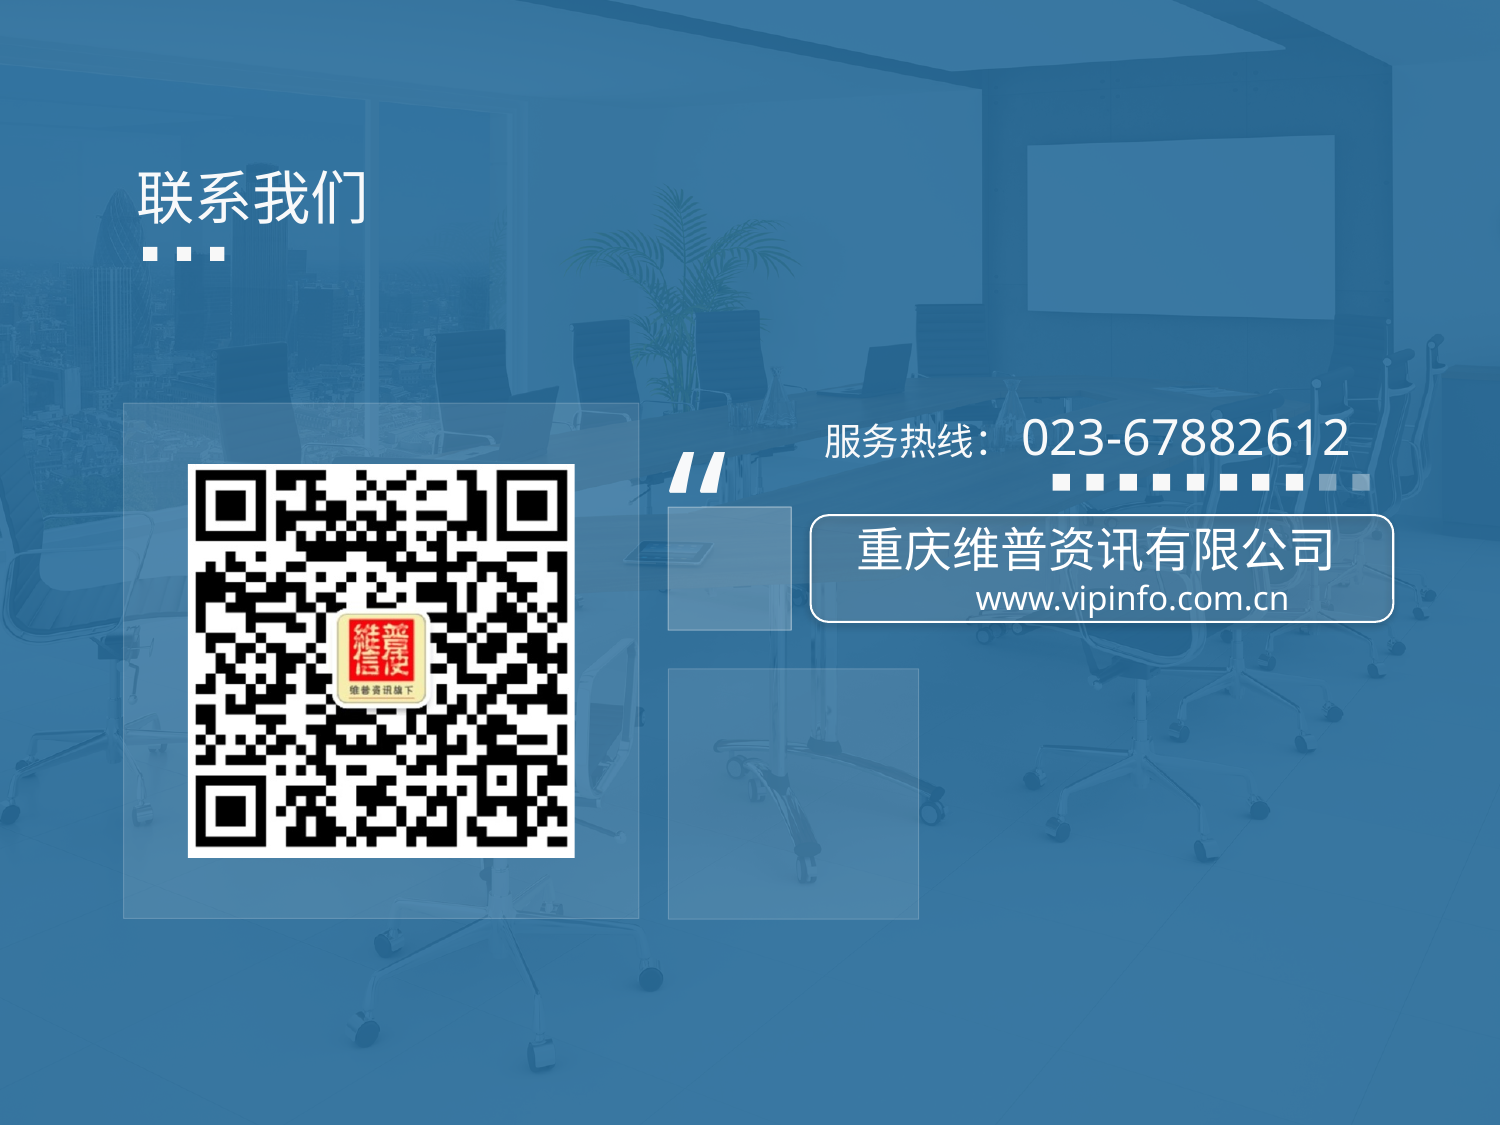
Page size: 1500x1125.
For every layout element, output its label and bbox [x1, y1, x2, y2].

text_box [810, 606, 1424, 678]
text_box [632, 369, 1439, 598]
picture [0, 0, 1500, 1125]
